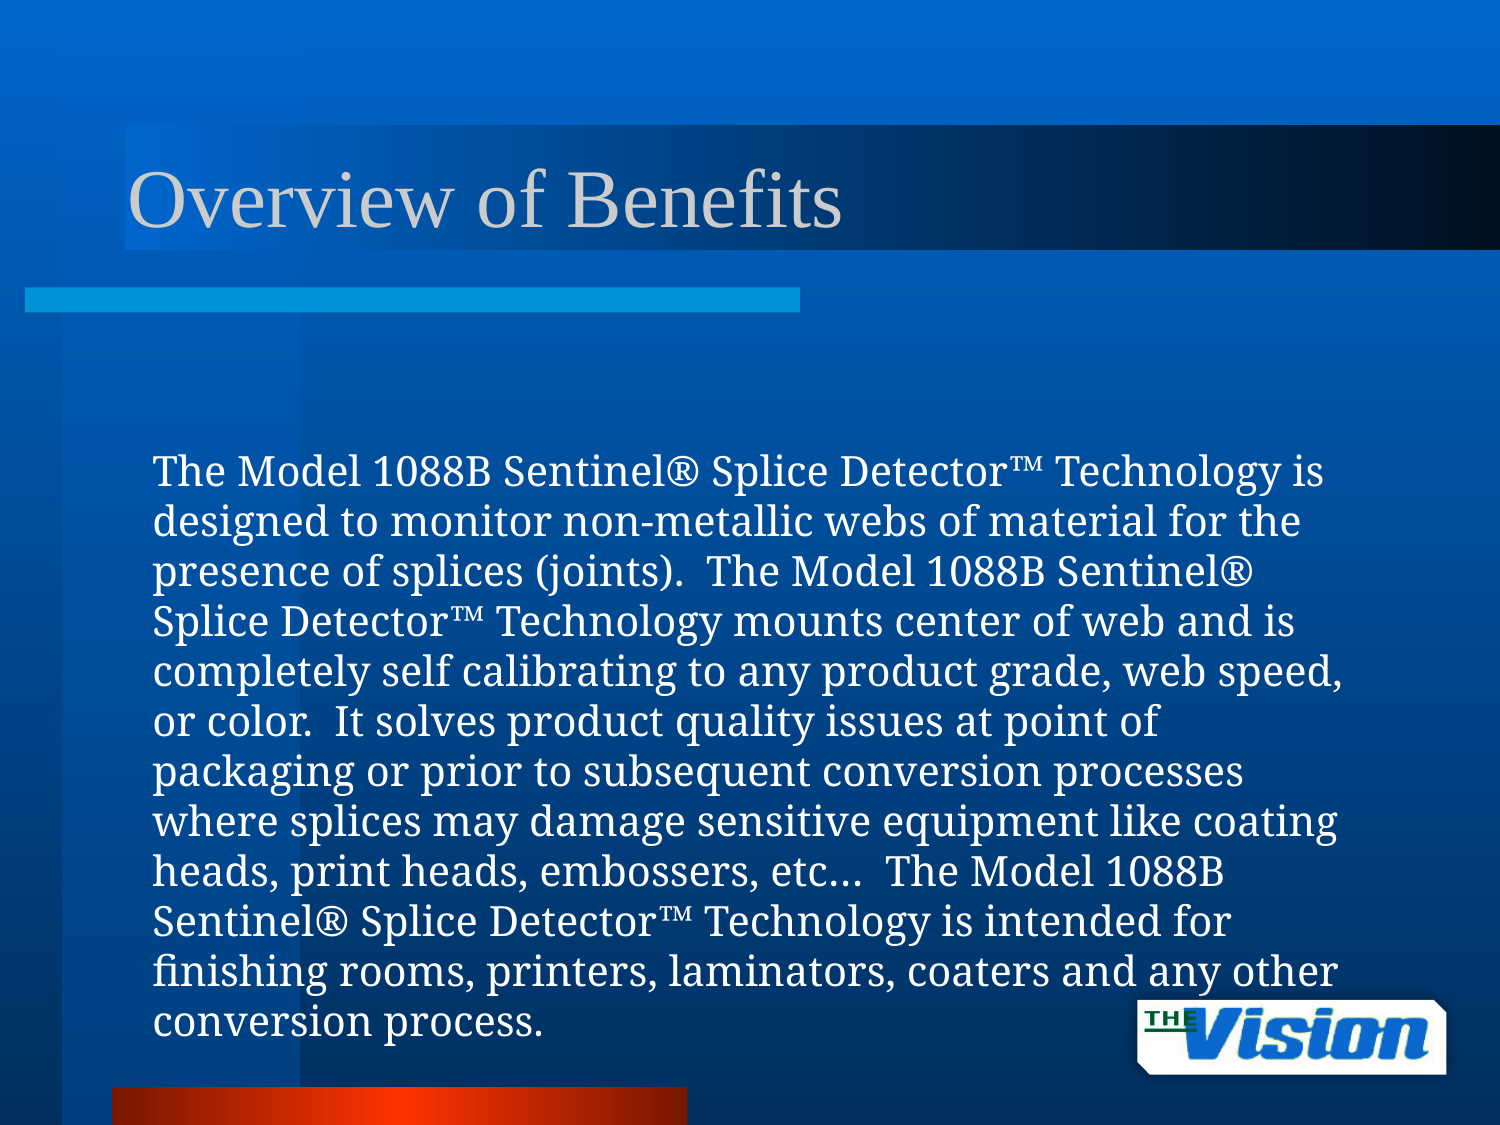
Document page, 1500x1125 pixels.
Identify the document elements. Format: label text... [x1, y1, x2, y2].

text_box The Model 1088B Sentinel® Splice Detector™ Technology is designed to monitor non-metallic webs of material for the presence of splices (joints). The Model 1088B Sentinel® Splice Detector™ Technology mounts center of web and is completely self calibrating to any product grade, web speed, or color. It solves product quality issues at point of packaging or prior to subsequent conversion processes where splices may damage sensitive equipment like coating heads, print heads, embossers, etc… The Model 1088B Sentinel® Splice Detector™ Technology is intended for finishing rooms, printers, laminators, coaters and any other conversion process. [137, 437, 1363, 1053]
picture [1137, 999, 1447, 1075]
title Overview of Benefits [112, 99, 1388, 288]
